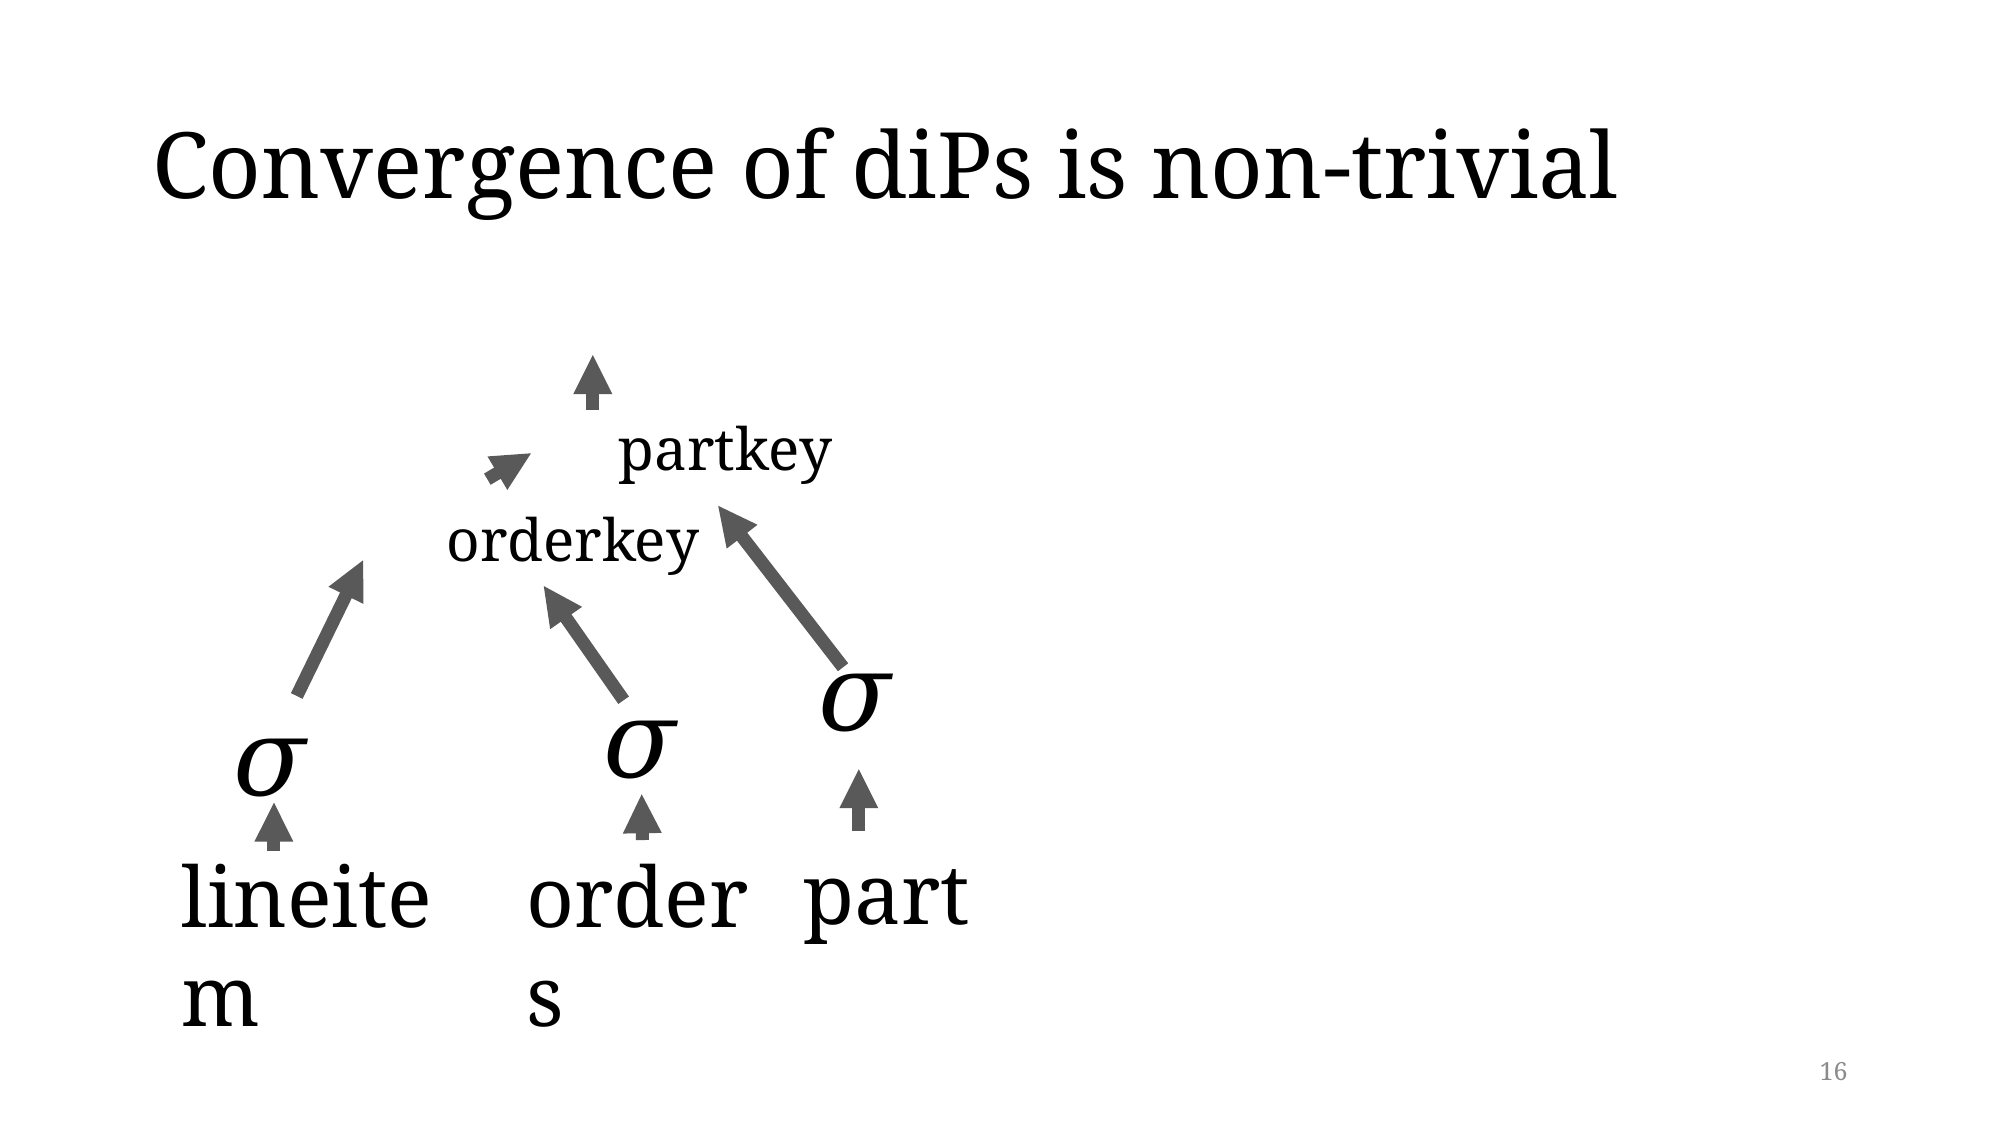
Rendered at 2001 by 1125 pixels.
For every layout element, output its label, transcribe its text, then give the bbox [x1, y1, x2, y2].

text_box part [803, 841, 981, 942]
text_box orderkey [431, 495, 715, 581]
text_box partkey [604, 404, 848, 490]
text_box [543, 586, 624, 701]
text_box orders [526, 843, 783, 1044]
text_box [517, 381, 667, 483]
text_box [351, 468, 501, 570]
text_box lineitem [181, 843, 492, 1044]
slide_number 16 [1412, 1042, 1863, 1103]
title Convergence of diPs is non-trivial [137, 59, 1863, 278]
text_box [718, 505, 843, 668]
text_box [487, 453, 517, 480]
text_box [296, 560, 363, 696]
